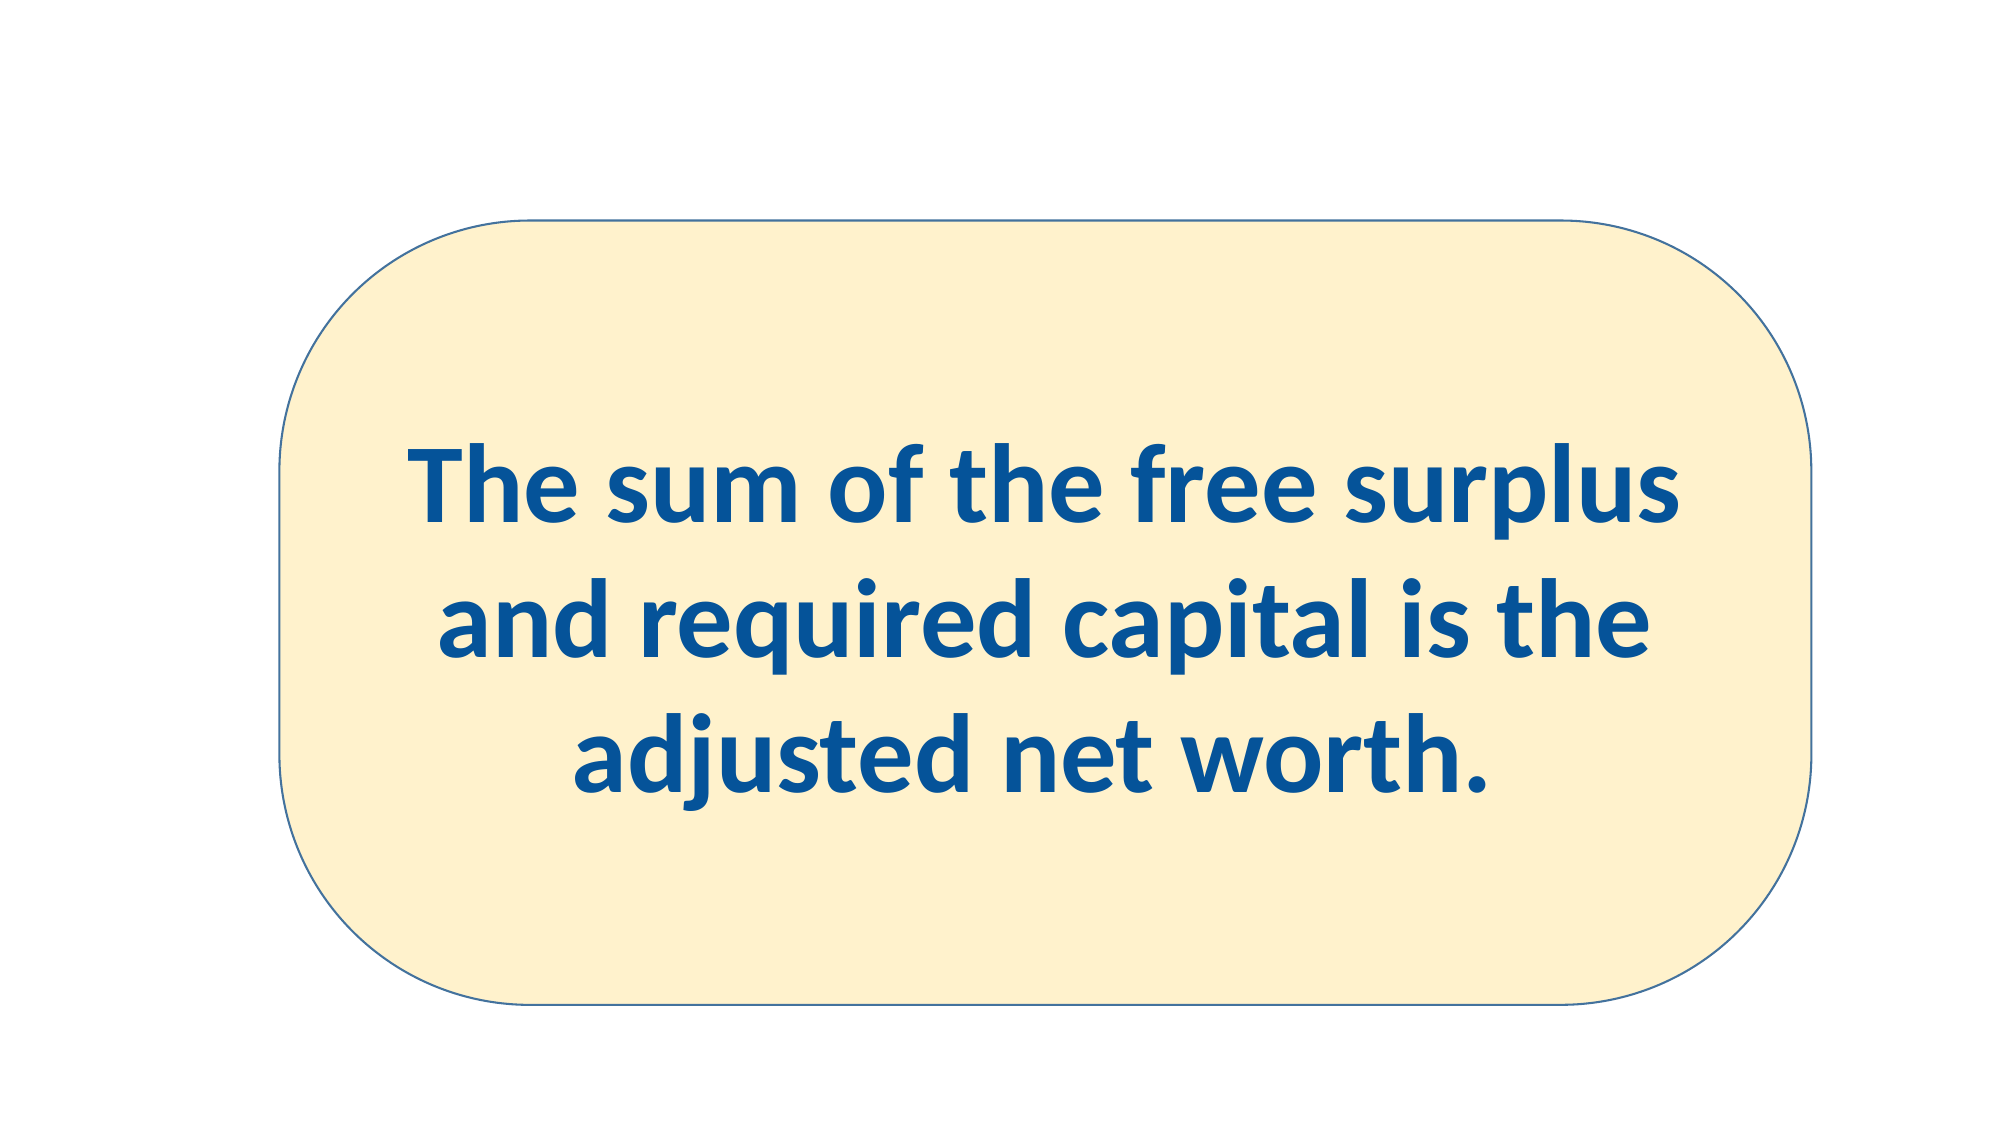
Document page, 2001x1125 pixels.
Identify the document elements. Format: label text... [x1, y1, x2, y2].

text_box The sum of the free surplus and required capital is the adjusted net worth. [278, 219, 1813, 1006]
